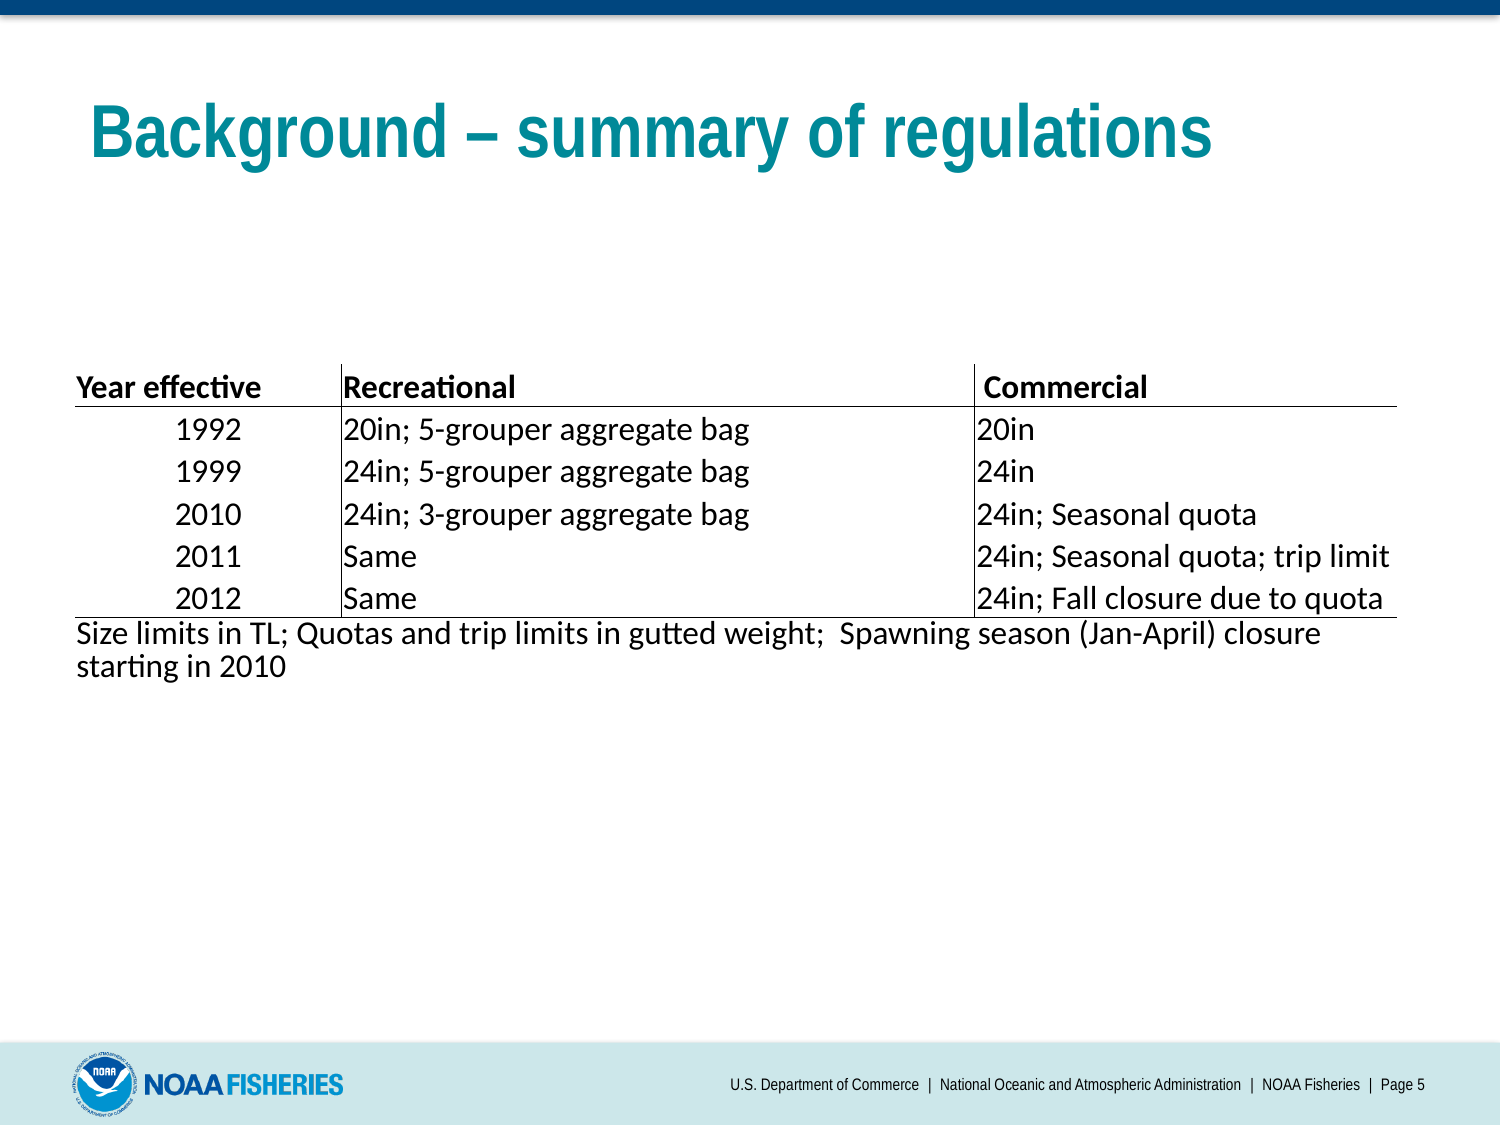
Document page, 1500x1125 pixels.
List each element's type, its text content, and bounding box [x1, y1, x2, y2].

slide_number U.S. Department of Commerce | National Oceanic and Atmospheric Administration | NOAA Fisheries | Page 5 [375, 1042, 1425, 1125]
table_header Recreational [342, 364, 974, 406]
table_cell 1992 [75, 407, 341, 449]
table_cell 2012 [75, 575, 341, 617]
table_cell 24in; Seasonal quota; trip limit [975, 533, 1397, 575]
table_cell 24in [975, 449, 1397, 491]
table_cell Size limits in TL; Quotas and trip limits in gutted weight; Spawning season (Jan-April) closure starting in 2010 [75, 618, 1397, 686]
table_cell 24in; Seasonal quota [975, 491, 1397, 533]
table_header Commercial [975, 364, 1397, 406]
table_cell 24in; 3-grouper aggregate bag [342, 491, 974, 533]
table_cell 2011 [75, 533, 341, 575]
table_cell 24in; 5-grouper aggregate bag [342, 449, 974, 491]
table_cell 2010 [75, 491, 341, 533]
table_header Year effective [75, 364, 341, 406]
title Background – summary of regulations [75, 75, 1425, 186]
table_cell 24in; Fall closure due to quota [975, 575, 1397, 617]
picture [72, 1052, 343, 1117]
table_cell Same [342, 575, 974, 617]
picture [335, 1078, 343, 1085]
table_cell 1999 [75, 449, 341, 491]
table_cell 20in [975, 407, 1397, 449]
table_cell 20in; 5-grouper aggregate bag [342, 407, 974, 449]
table_cell Same [342, 533, 974, 575]
